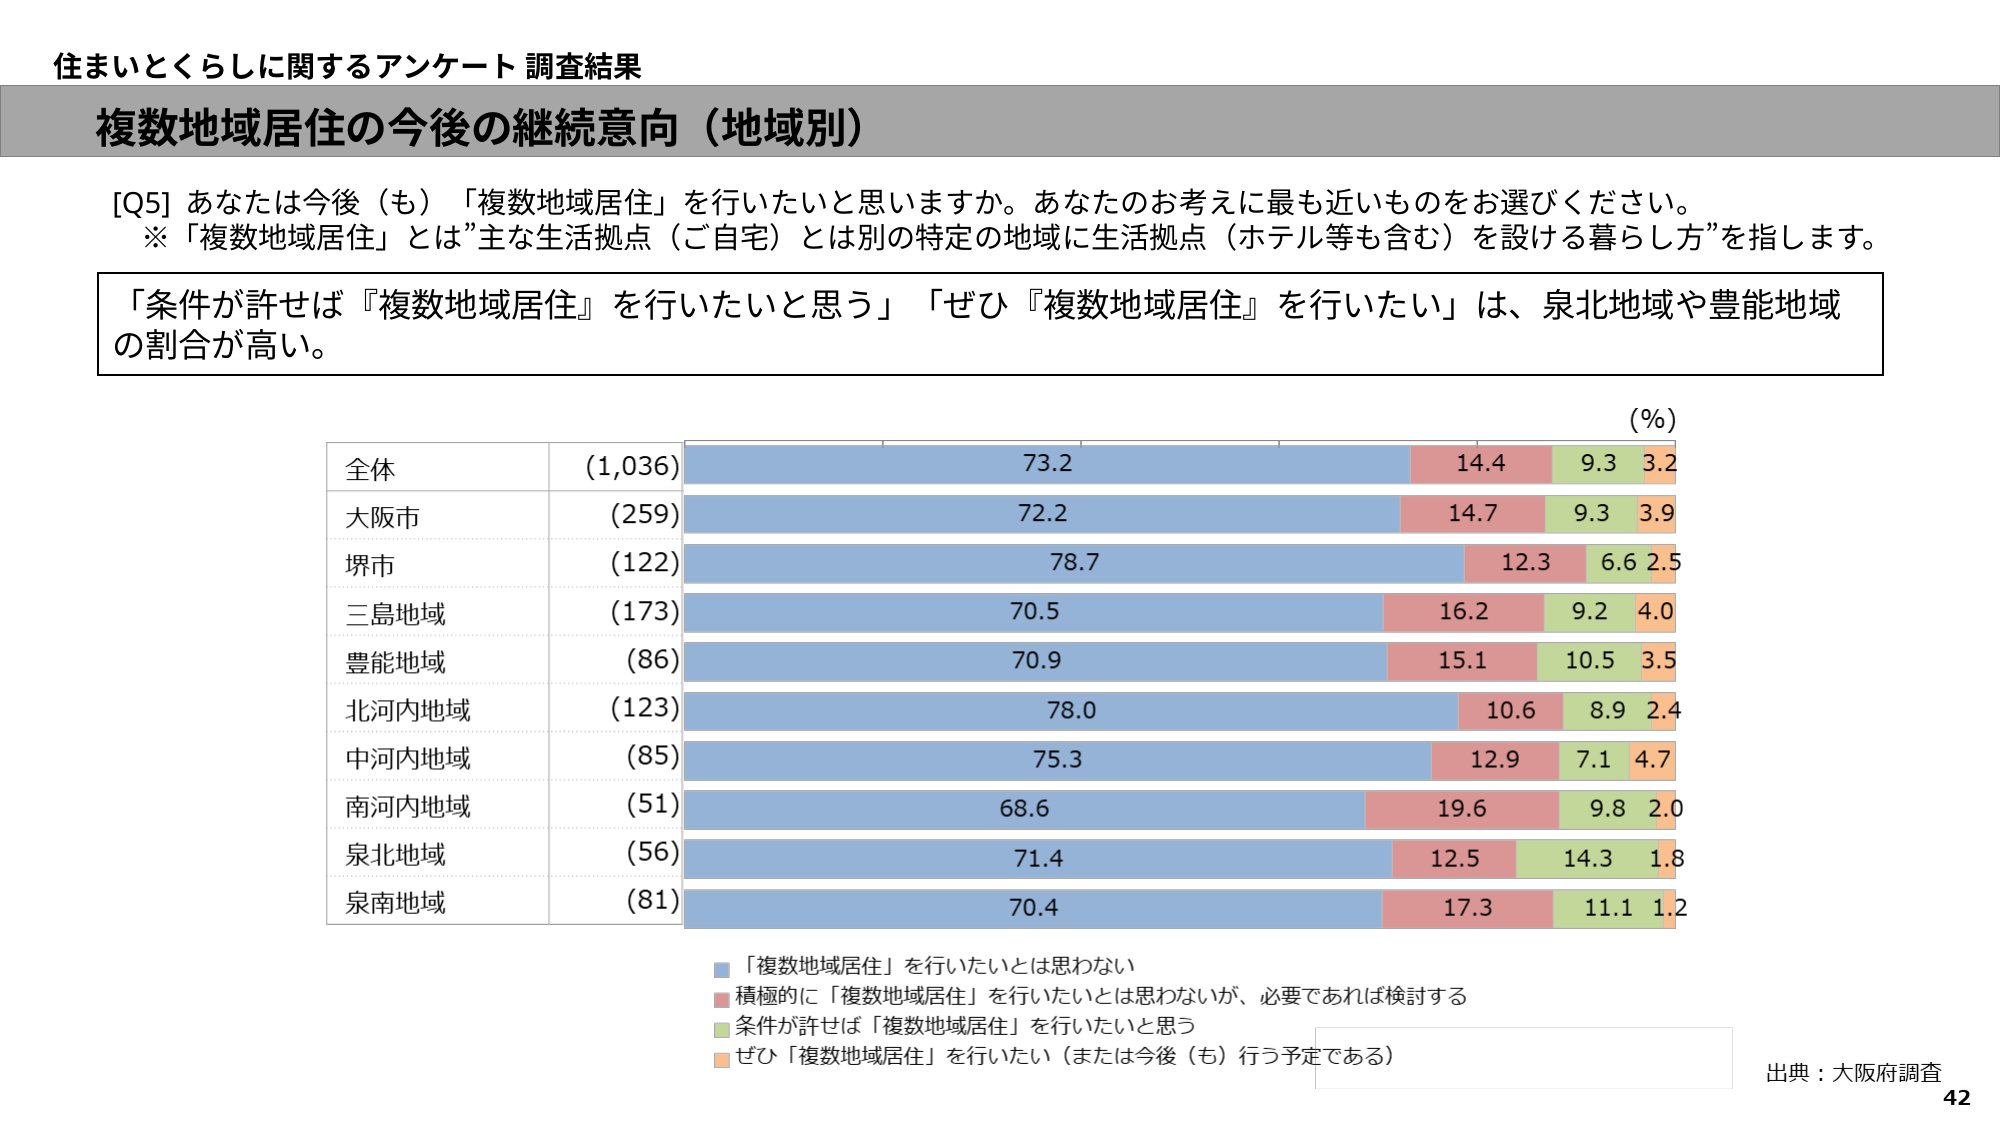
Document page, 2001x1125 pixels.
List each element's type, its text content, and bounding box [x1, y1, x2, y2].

text_box [Q5] あなたは今後（も）「複数地域居住」を行いたいと思いますか。あなたのお考えに最も近いものをお選びください。 ※「複数地域居住」とは”主な生活拠点（ご自宅）とは別の特定の地域に生活拠点（ホテル等も含む）を設ける暮らし方”を指します。 [97, 177, 1958, 262]
text_box 住まいとくらしに関するアンケート 調査結果 [53, 47, 1138, 83]
text_box [0, 85, 2000, 157]
text_box 「条件が許せば『複数地域居住』を行いたいと思う」「ぜひ『複数地域居住』を行いたい」は、泉北地域や豊能地域の割合が高い。 [97, 272, 1884, 376]
picture [173, 399, 1987, 1125]
text_box 複数地域居住の今後の継続意向（地域別） [52, 94, 1533, 149]
